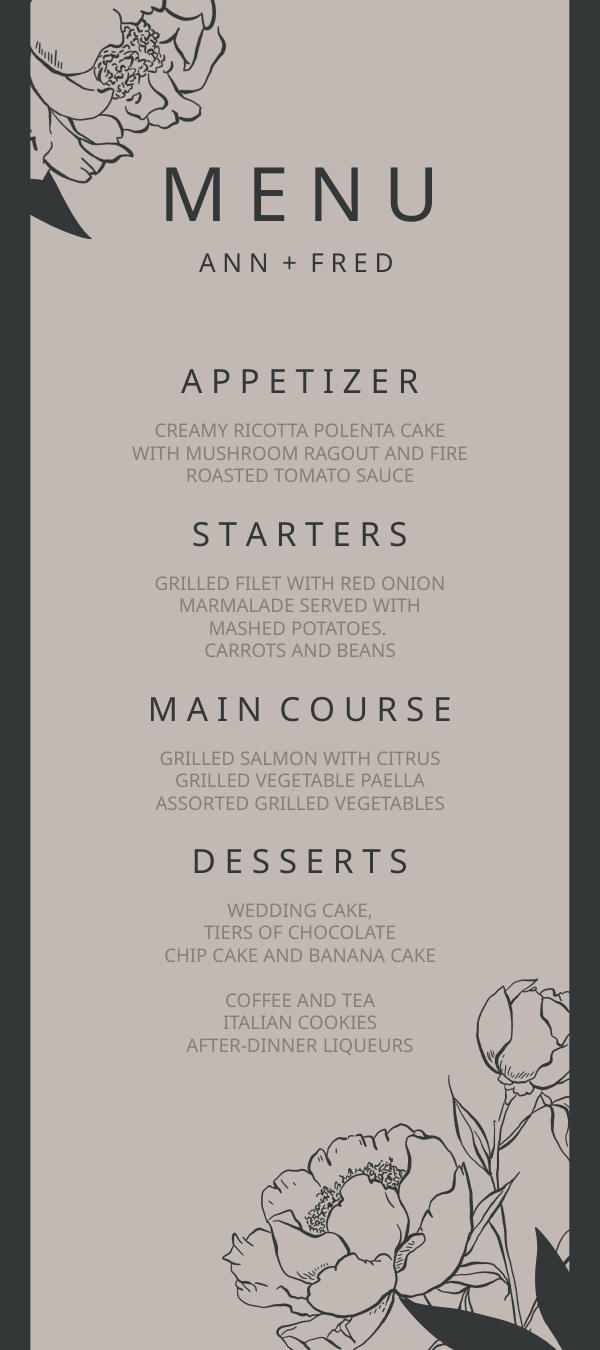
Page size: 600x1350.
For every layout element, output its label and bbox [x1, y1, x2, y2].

text_box [0, 0, 219, 1350]
text_box [221, 0, 600, 1350]
